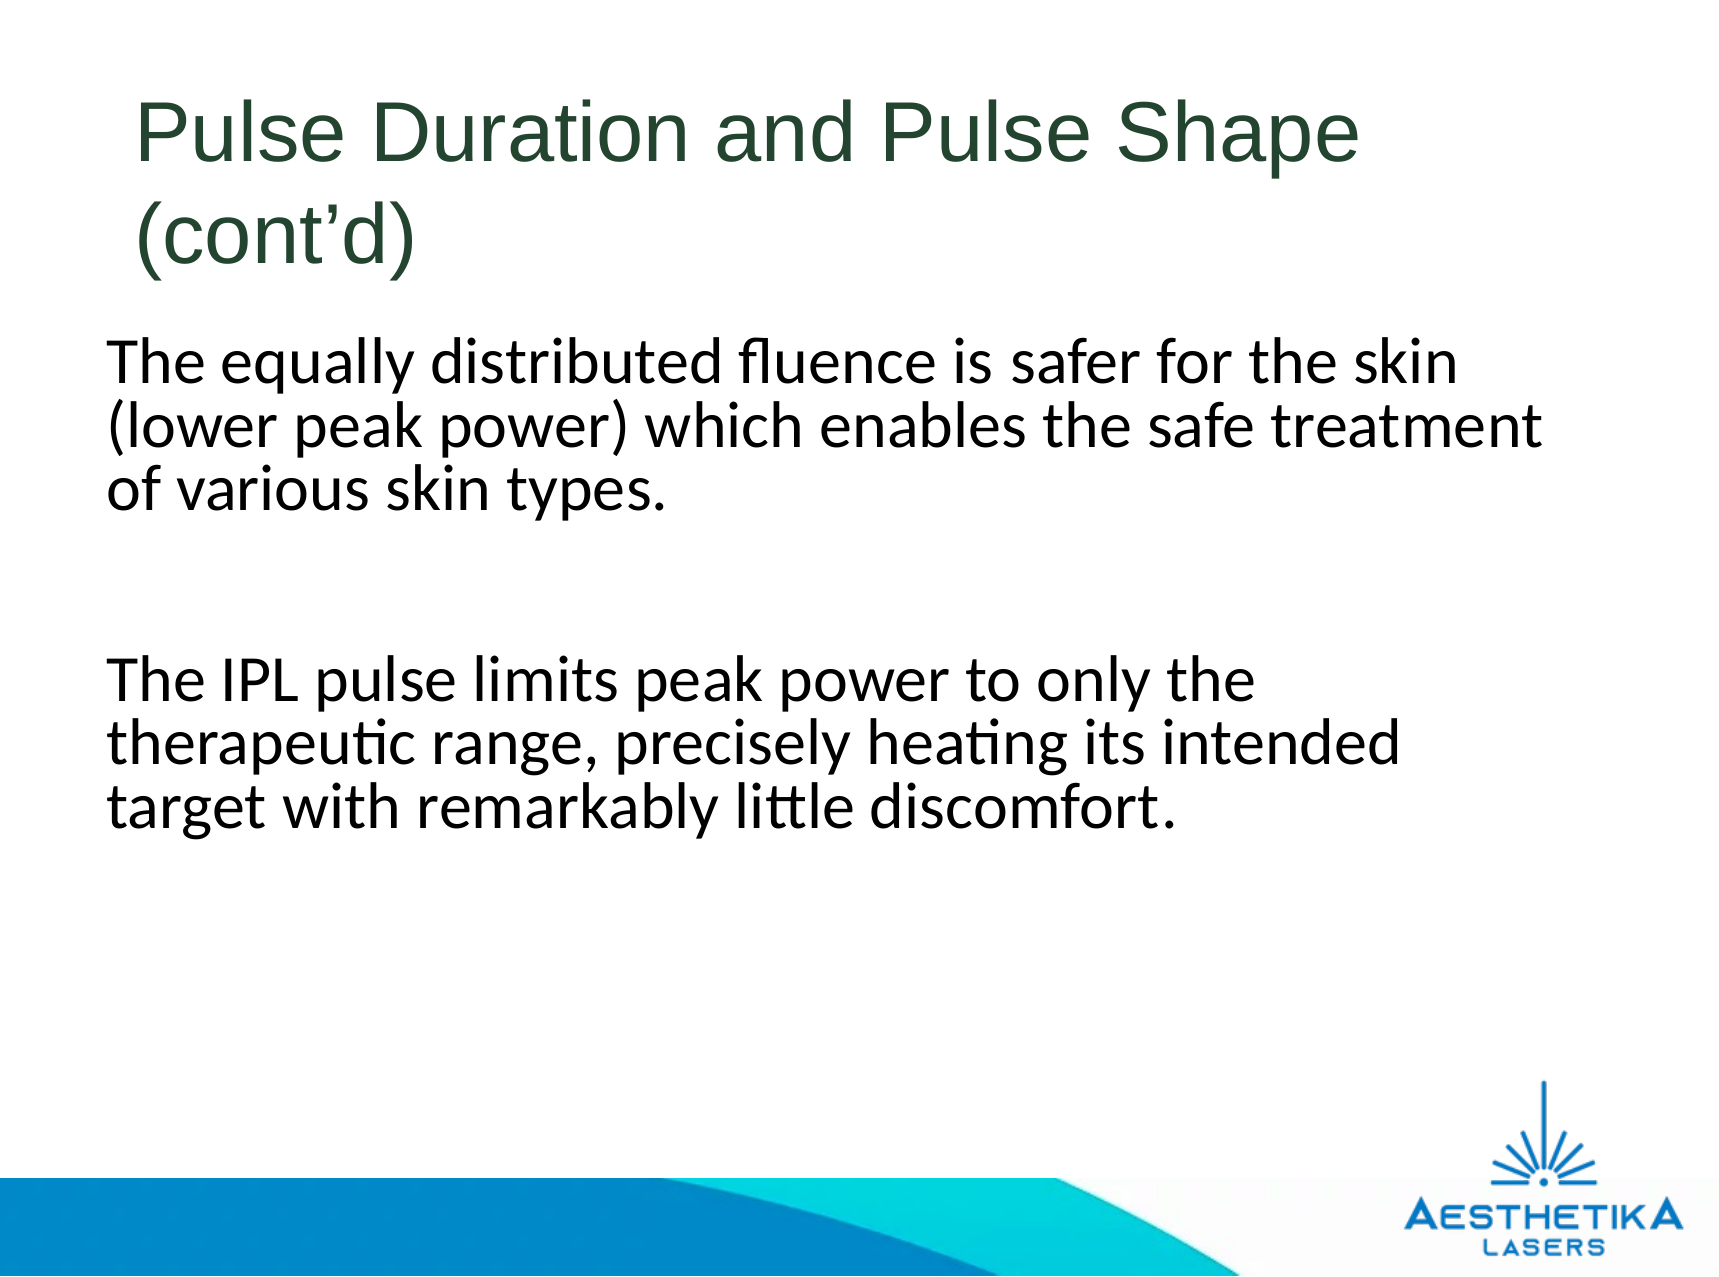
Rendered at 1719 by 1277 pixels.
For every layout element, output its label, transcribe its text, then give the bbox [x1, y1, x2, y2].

title Pulse Duration and Pulse Shape (cont’d) [134, 76, 1498, 290]
picture [670, 1073, 1719, 1276]
list The equally distributed fluence is safer for the skin (lower peak power) which enables the safe treatment of various skin types. The IPL pulse limits peak power to only the therapeutic range, precisely heating its intended target with remarkably little discomfort. [106, 332, 1572, 1059]
